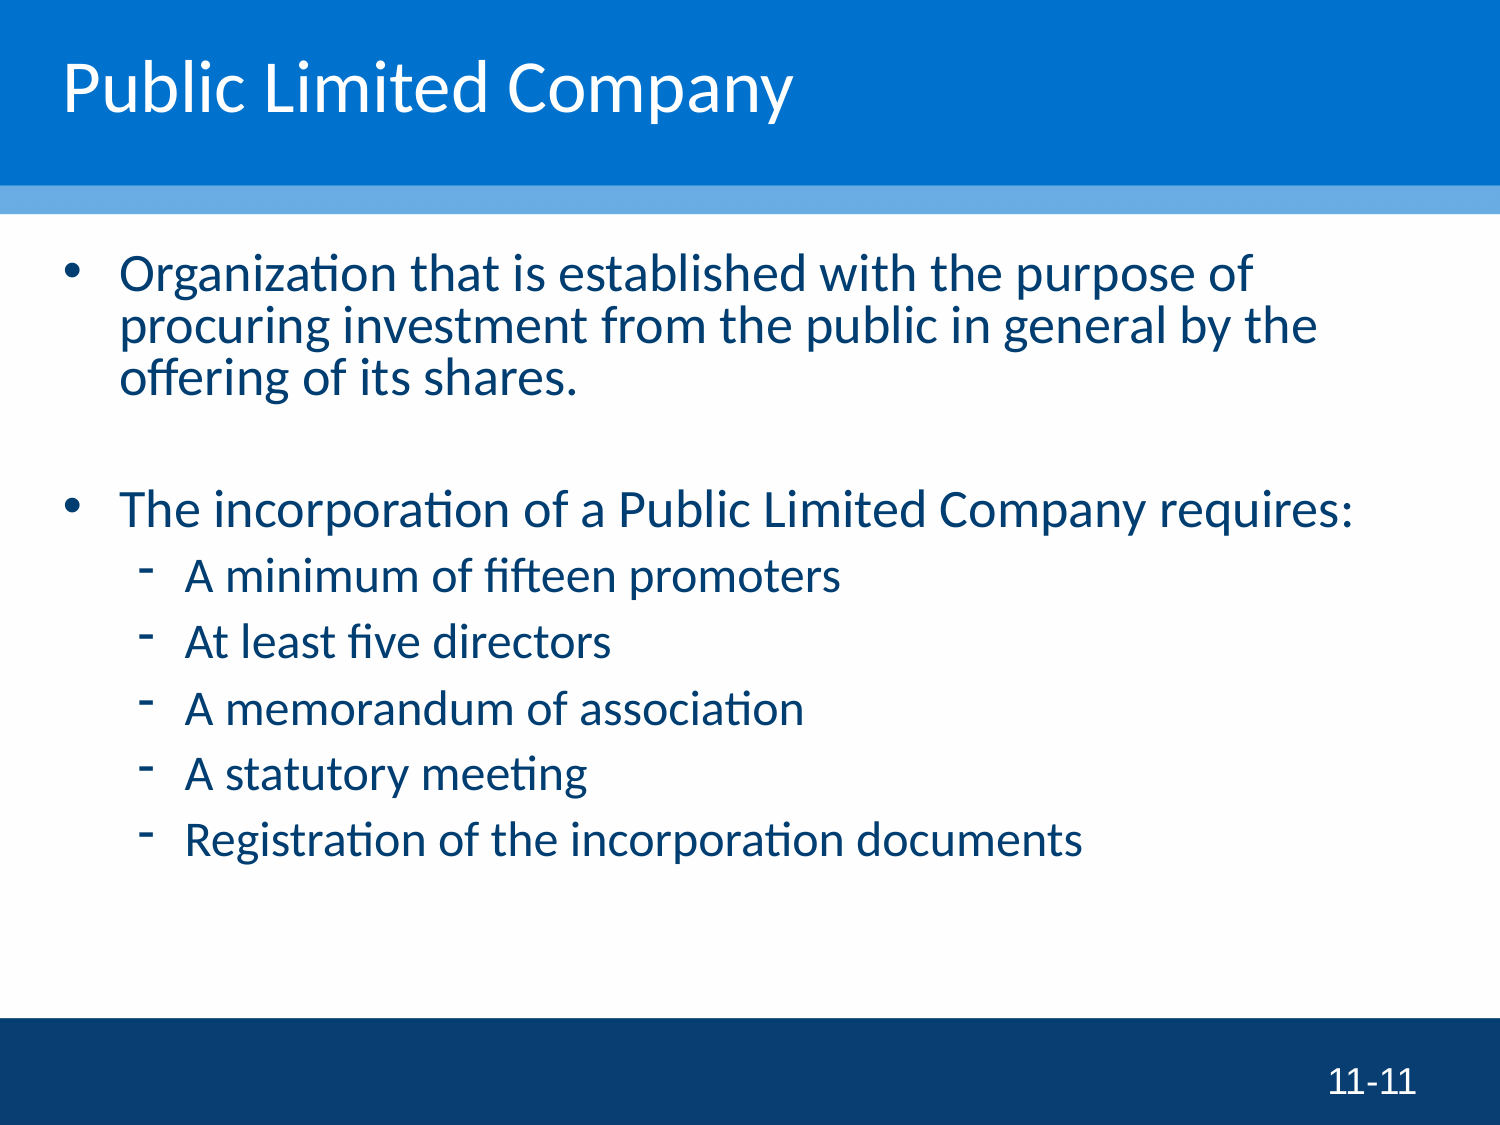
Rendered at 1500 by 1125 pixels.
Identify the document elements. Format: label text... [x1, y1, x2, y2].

list Organization that is established with the purpose of procuring investment from the public in general by the offering of its shares. The incorporation of a Public Limited Company requires: A minimum of fifteen promoters At least five directors A memorandum of association A statutory meeting Registration of the incorporation documents [63, 249, 1437, 918]
picture [0, 0, 1500, 1125]
text_box 11-11 [1312, 1049, 1500, 1125]
title Public Limited Company [63, 37, 1437, 107]
